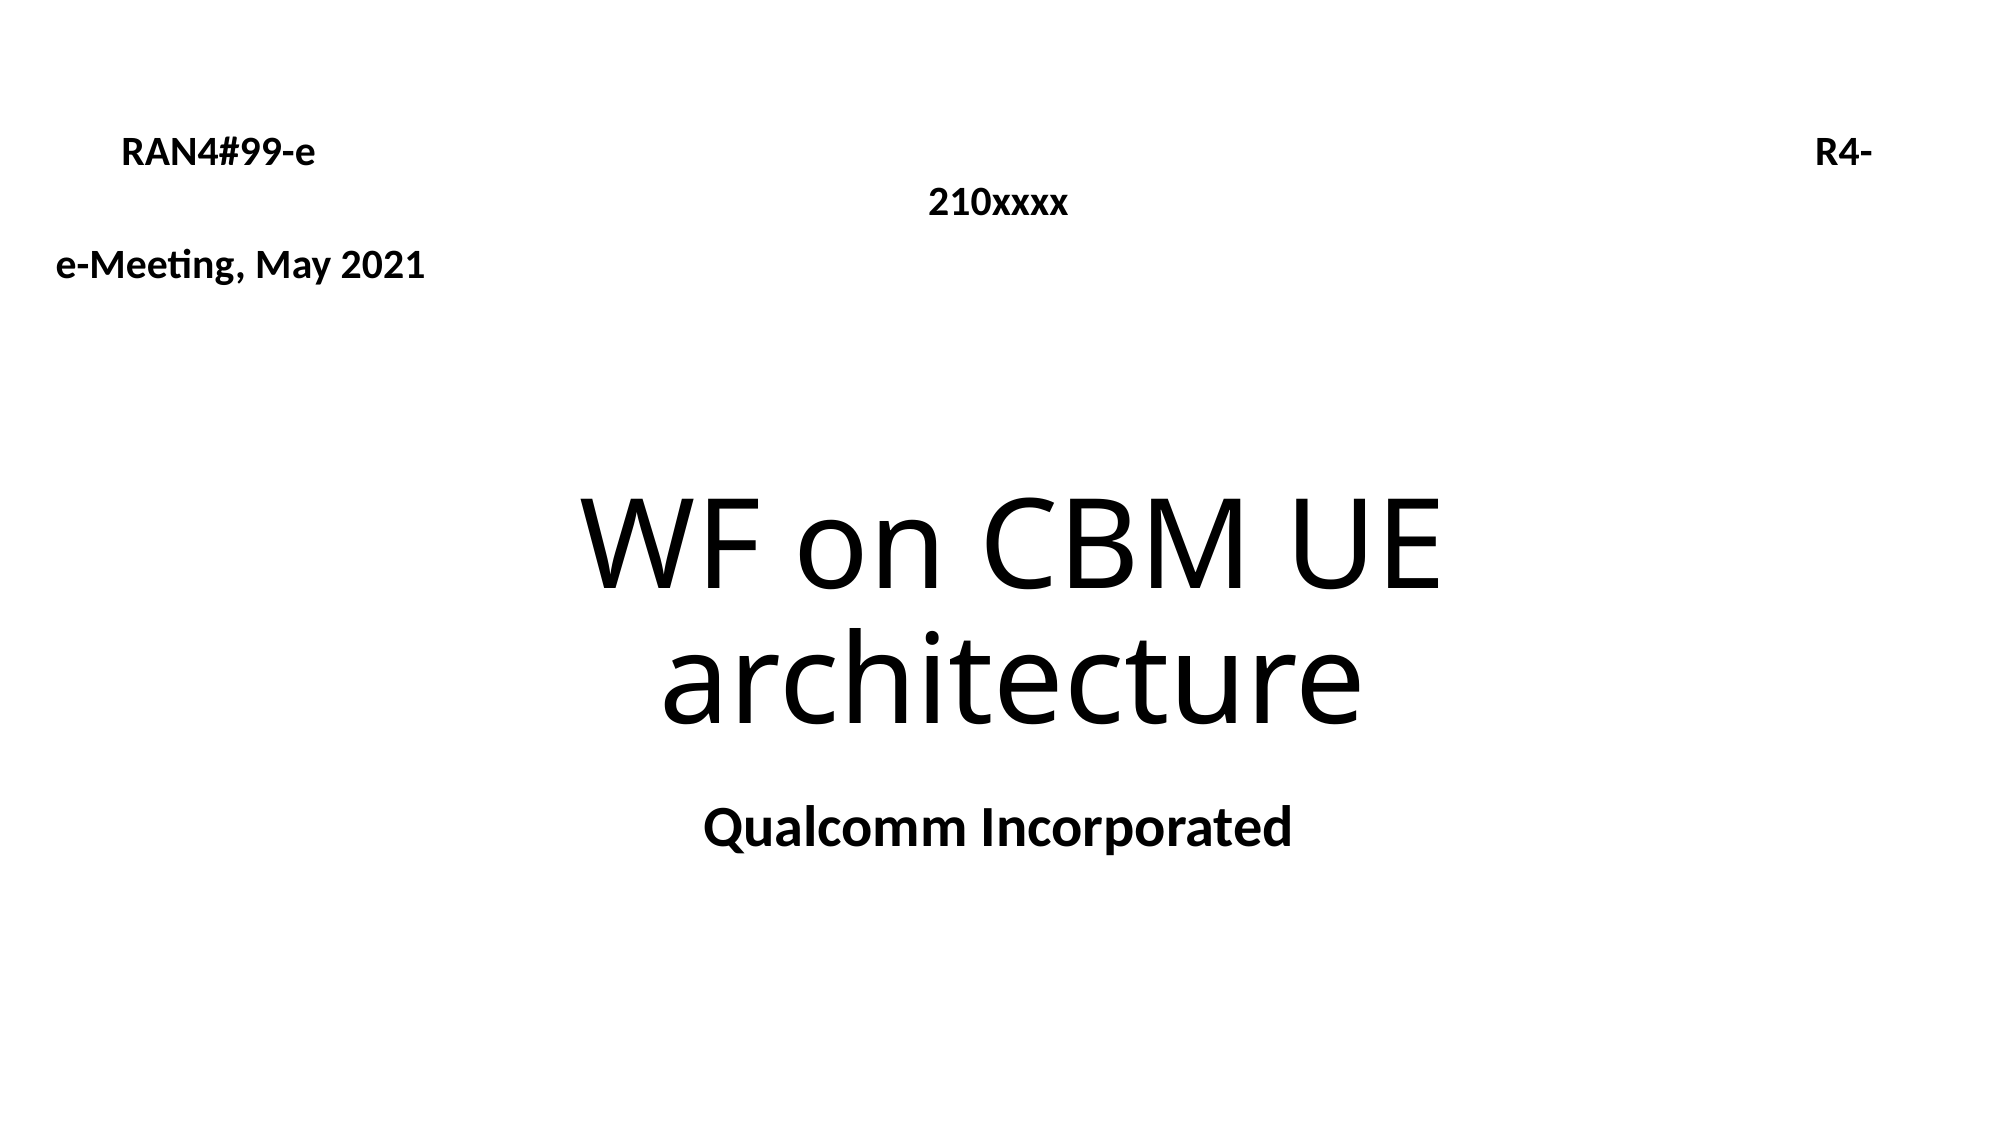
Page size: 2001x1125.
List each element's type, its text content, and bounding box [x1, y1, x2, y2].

text_box RAN4#99-e R4-210xxxx e-Meeting, May 2021 [40, 116, 1956, 294]
text_box Qualcomm Incorporated [78, 788, 1919, 936]
title WF on CBM UE architecture [263, 366, 1764, 759]
